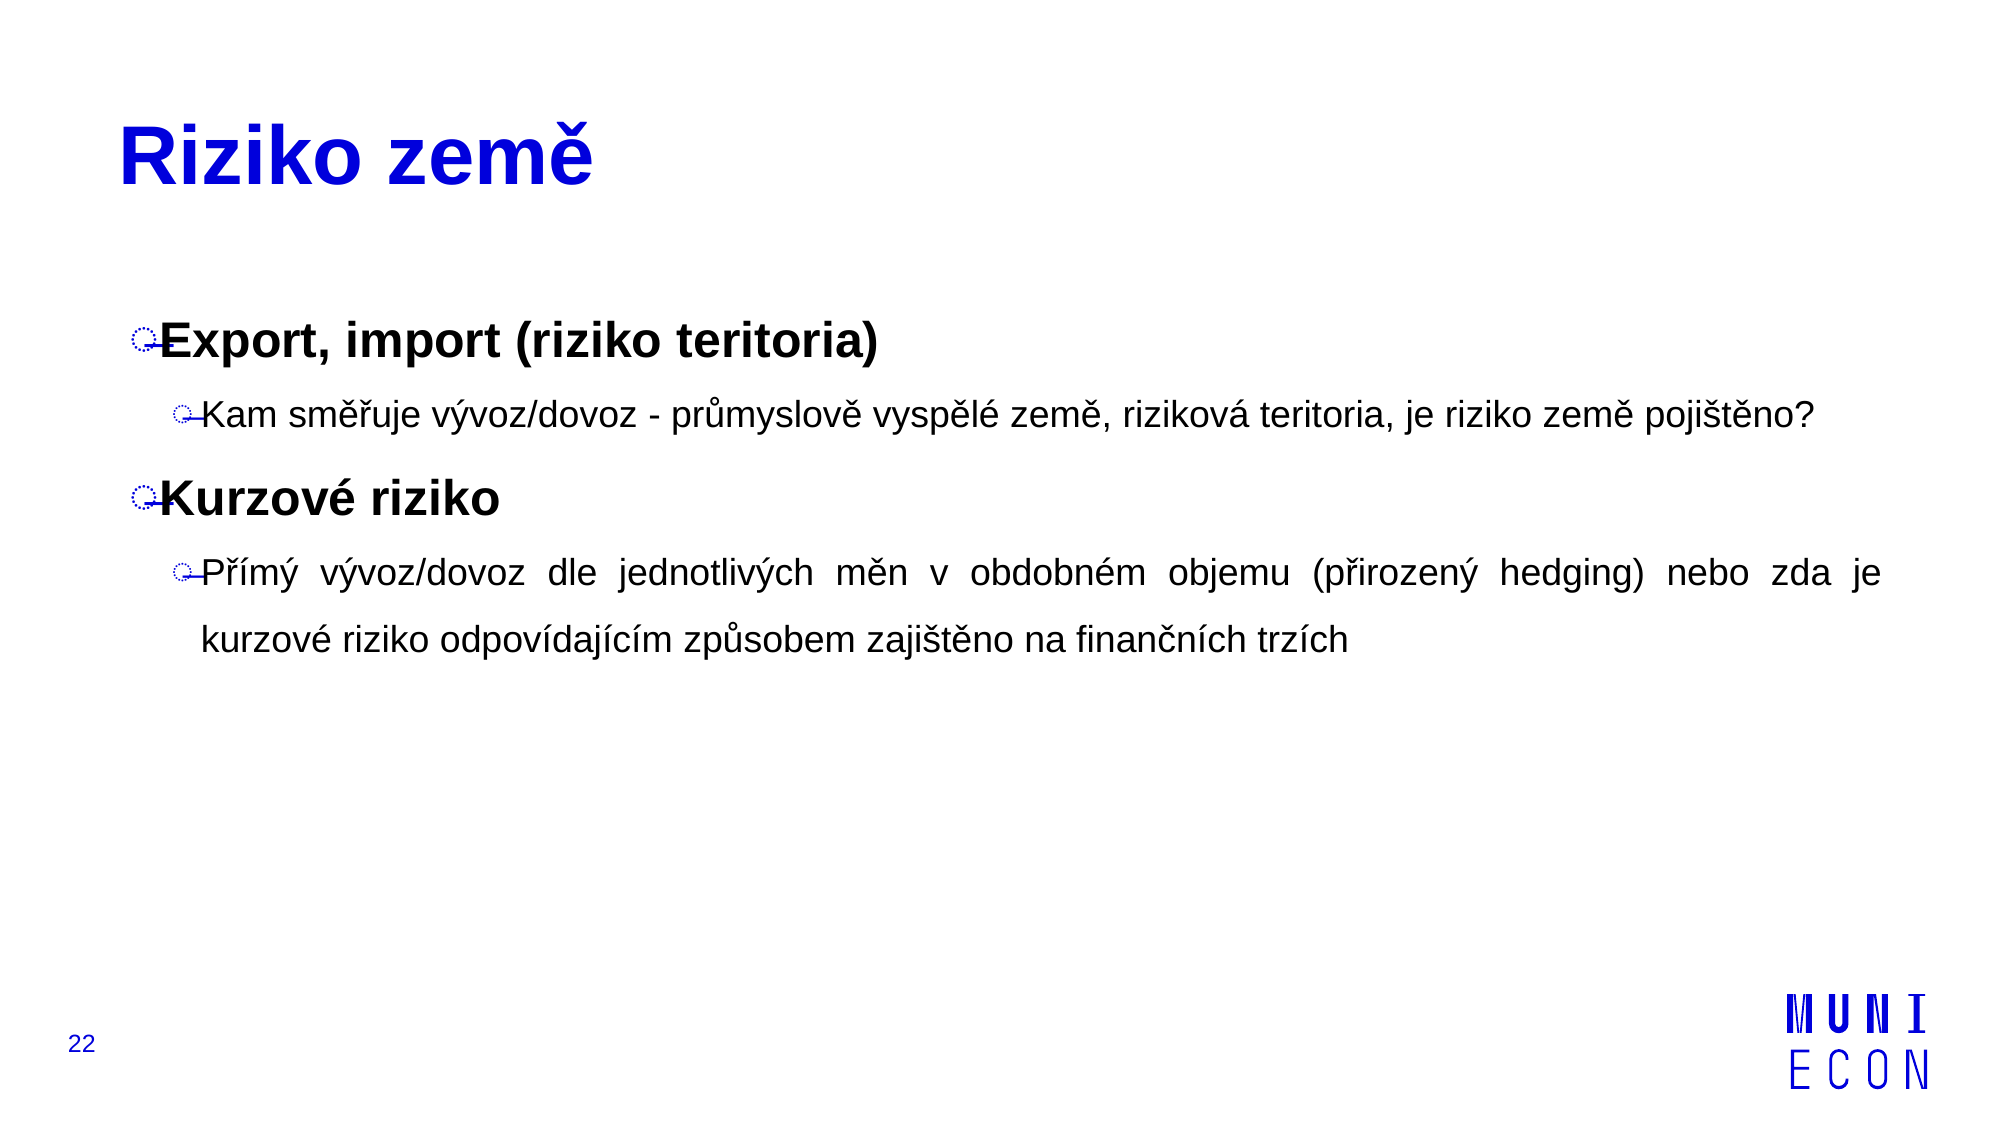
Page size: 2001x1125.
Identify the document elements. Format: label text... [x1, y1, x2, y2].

list Export, import (riziko teritoria) Kam směřuje vývoz/dovoz - průmyslově vyspělé země, riziková teritoria, je riziko země pojištěno? Kurzové riziko Přímý vývoz/dovoz dle jednotlivých měn v obdobném objemu (přirozený hedging) nebo zda je kurzové riziko odpovídajícím způsobem zajištěno na finančních trzích [118, 277, 1883, 957]
title Riziko země [118, 118, 1883, 193]
slide_number 22 [67, 1021, 110, 1063]
